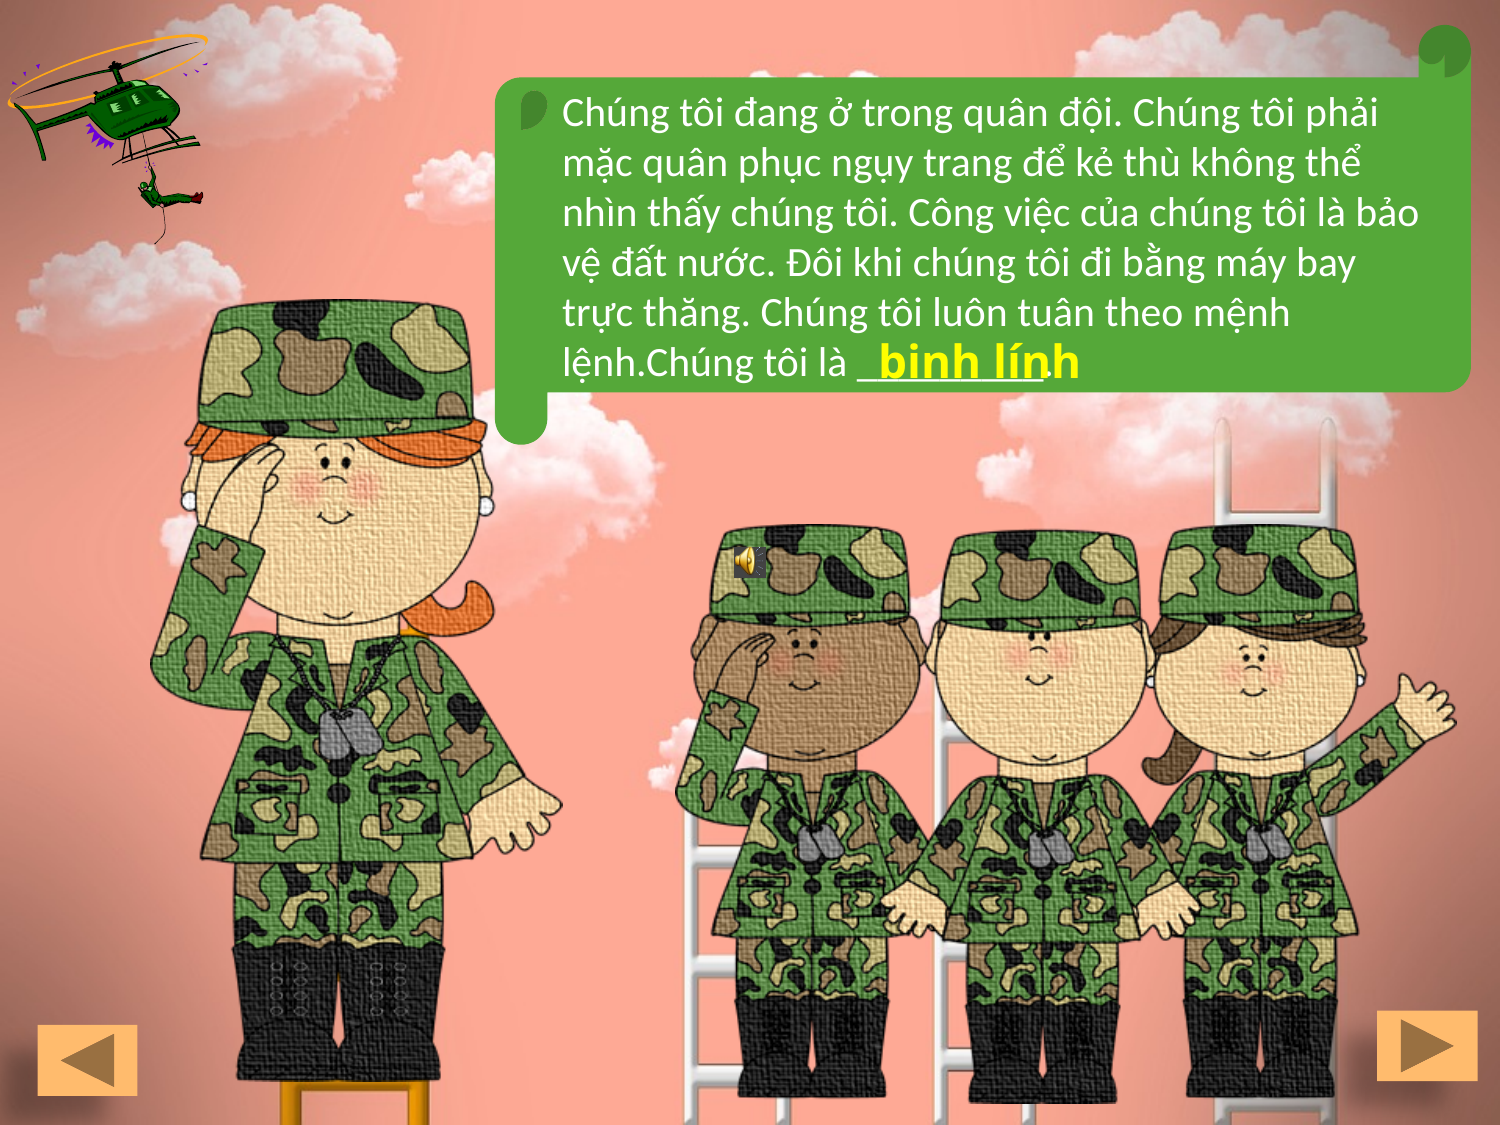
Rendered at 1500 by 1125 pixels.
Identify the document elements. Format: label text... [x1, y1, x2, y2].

picture [0, 0, 1500, 1125]
text_box binh lính [864, 324, 1102, 395]
text_box [1467, 1009, 1479, 1083]
text_box Chúng tôi đang ở trong quân đội. Chúng tôi phải mặc quân phục ngụy trang để kẻ thù không thể nhìn thấy chúng tôi. Công việc của chúng tôi là bảo vệ đất nước. Đôi khi chúng tôi đi bằng máy bay trực thăng. Chúng tôi luôn tuân theo mệnh lệnh.Chúng tôi là _________. [494, 24, 1472, 393]
text_box [36, 1023, 139, 1098]
